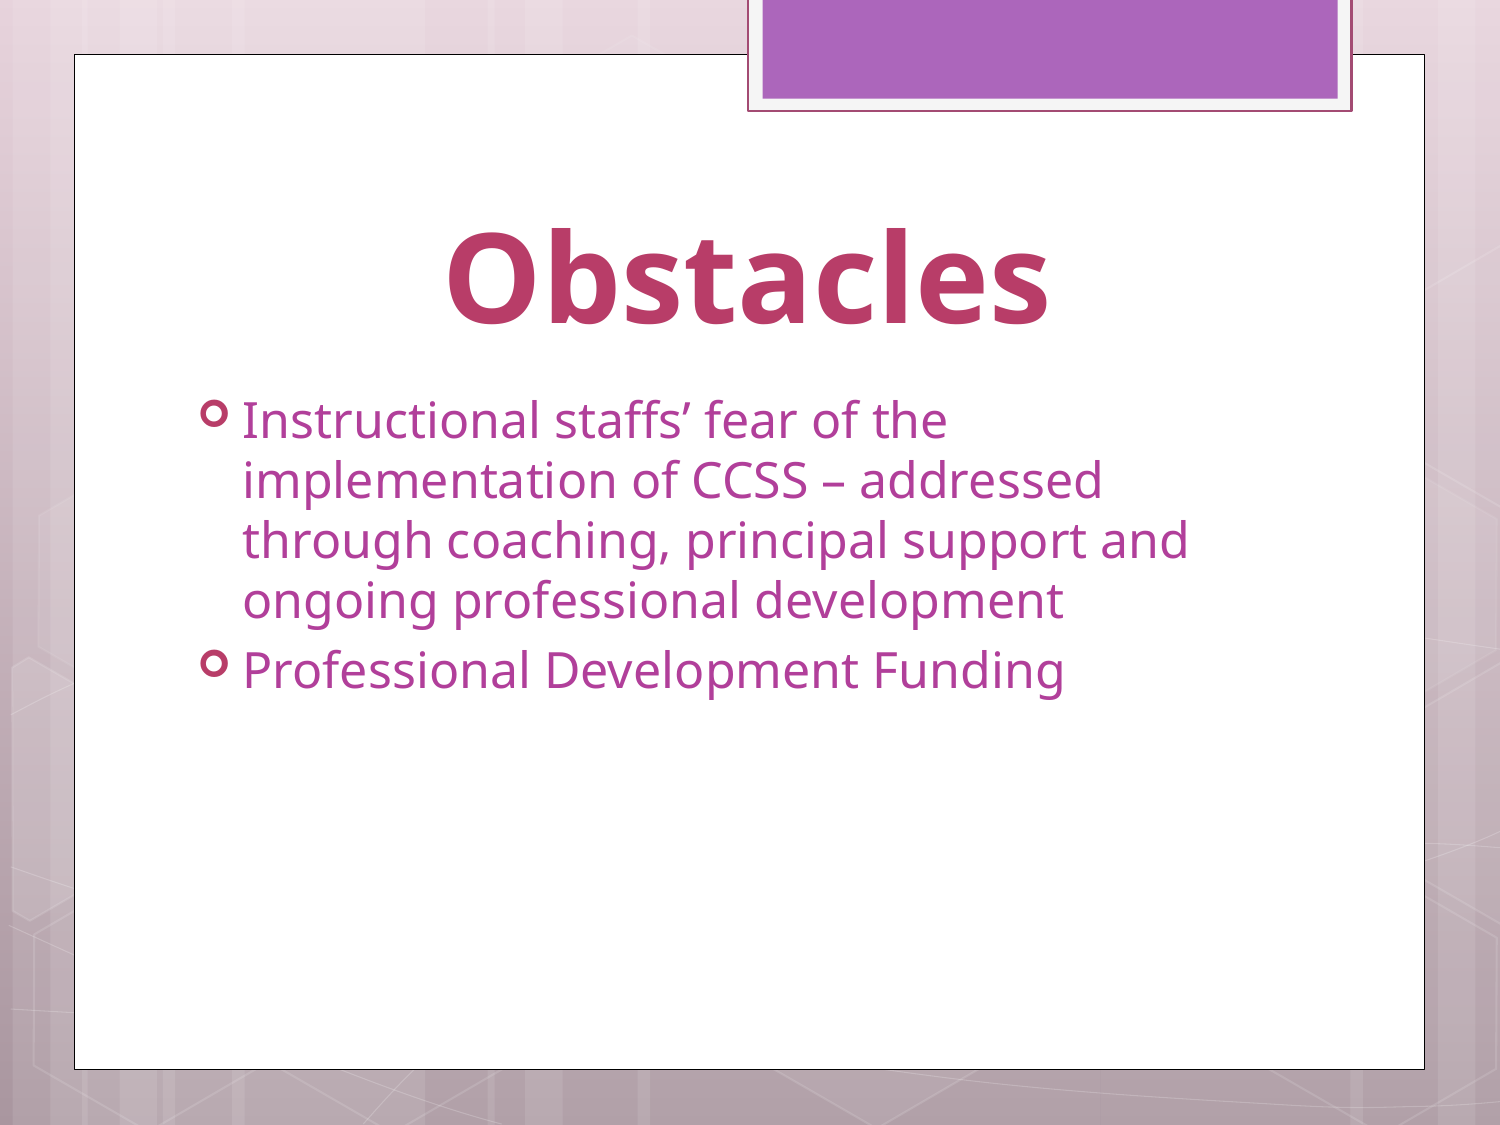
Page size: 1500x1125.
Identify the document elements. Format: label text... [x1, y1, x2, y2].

list Instructional staffs’ fear of the implementation of CCSS – addressed through coaching, principal support and ongoing professional development Professional Development Funding [171, 381, 1283, 957]
title Obstacles [171, 168, 1324, 357]
